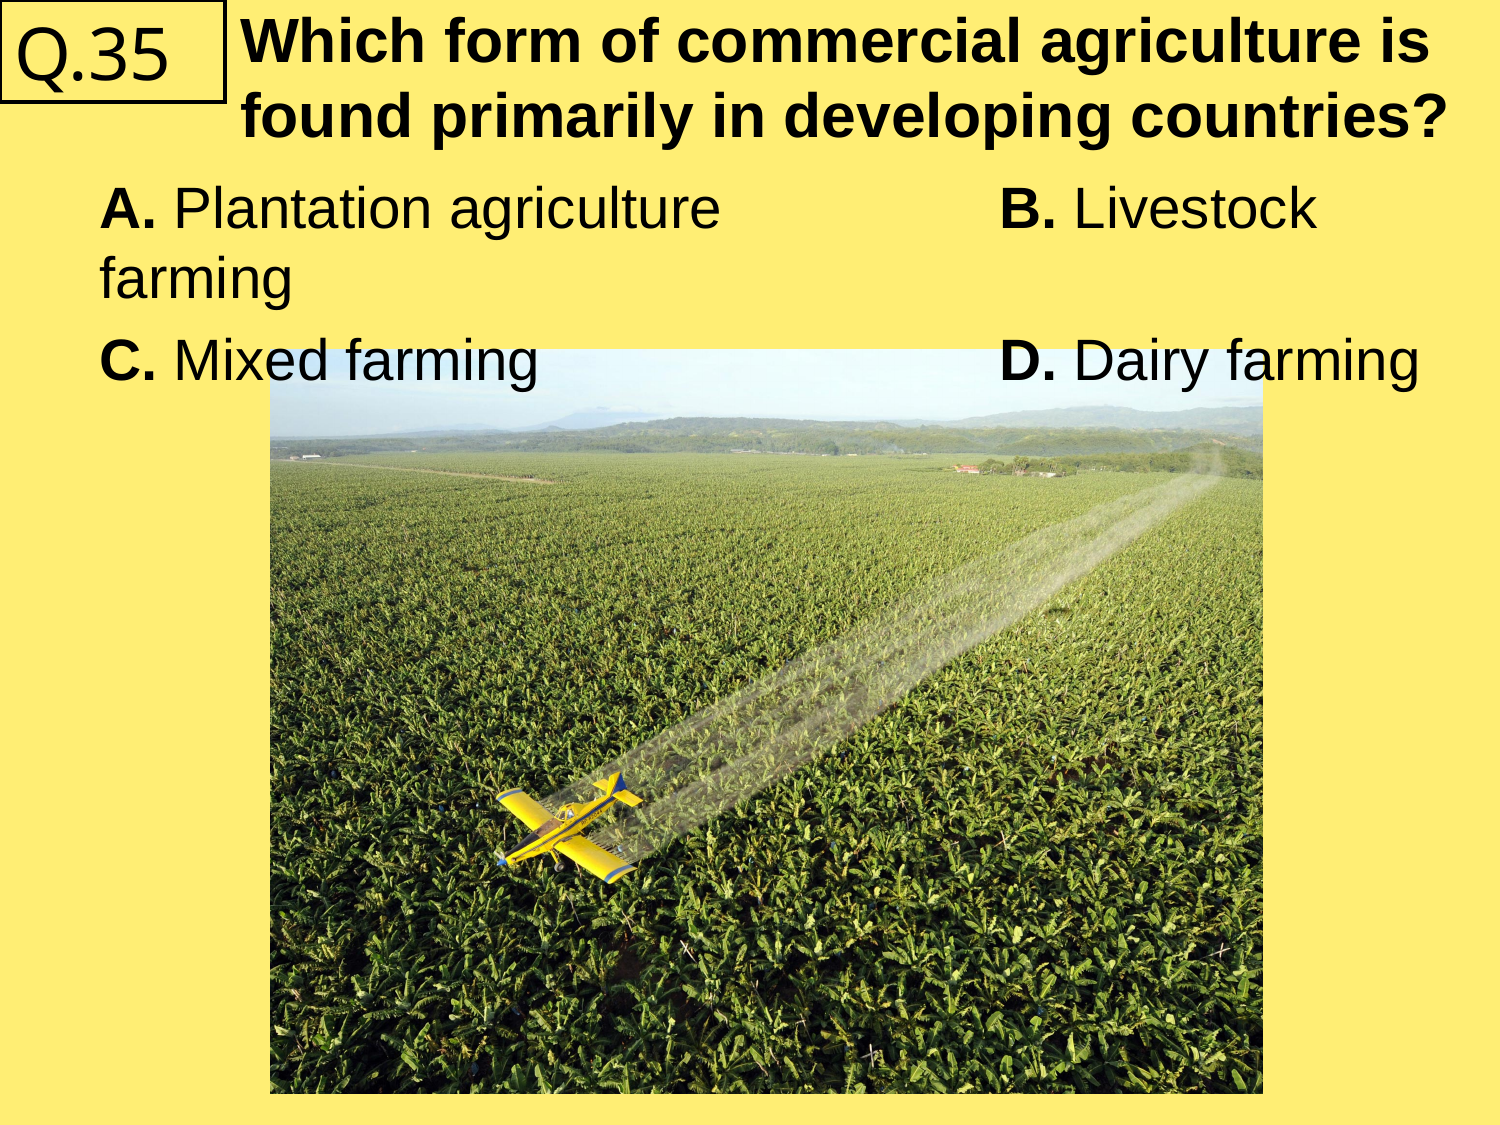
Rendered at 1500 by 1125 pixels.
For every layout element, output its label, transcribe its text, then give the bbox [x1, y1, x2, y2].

text_box Q.35 [0, 0, 225, 103]
title Which form of commercial agriculture is found primarily in developing countries? [224, 0, 1500, 151]
list A. Plantation agriculture B. Livestock farming C. Mixed farming D. Dairy farming [0, 162, 1500, 338]
picture [270, 349, 1263, 1094]
